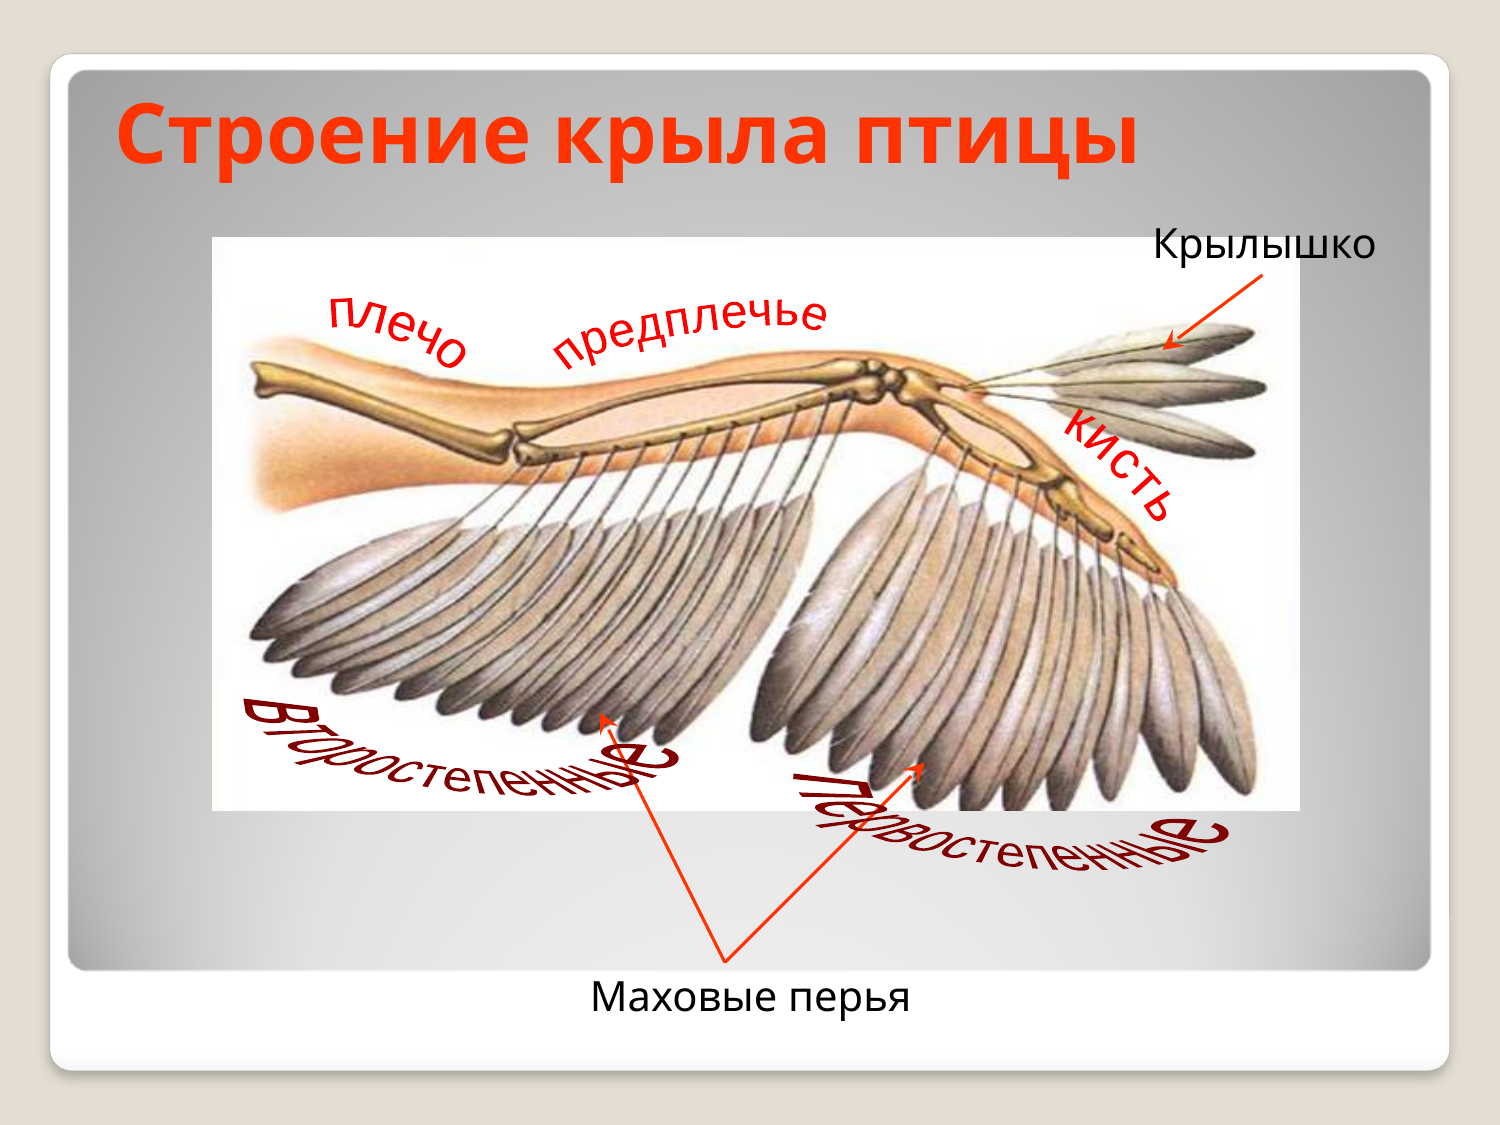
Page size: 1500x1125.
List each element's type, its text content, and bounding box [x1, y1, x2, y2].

picture [67, 69, 1432, 972]
title Строение крыла птицы [99, 0, 1450, 188]
text_box Маховые перья [575, 962, 1125, 1028]
text_box Крылышко [1137, 209, 1425, 275]
picture [654, 819, 867, 961]
